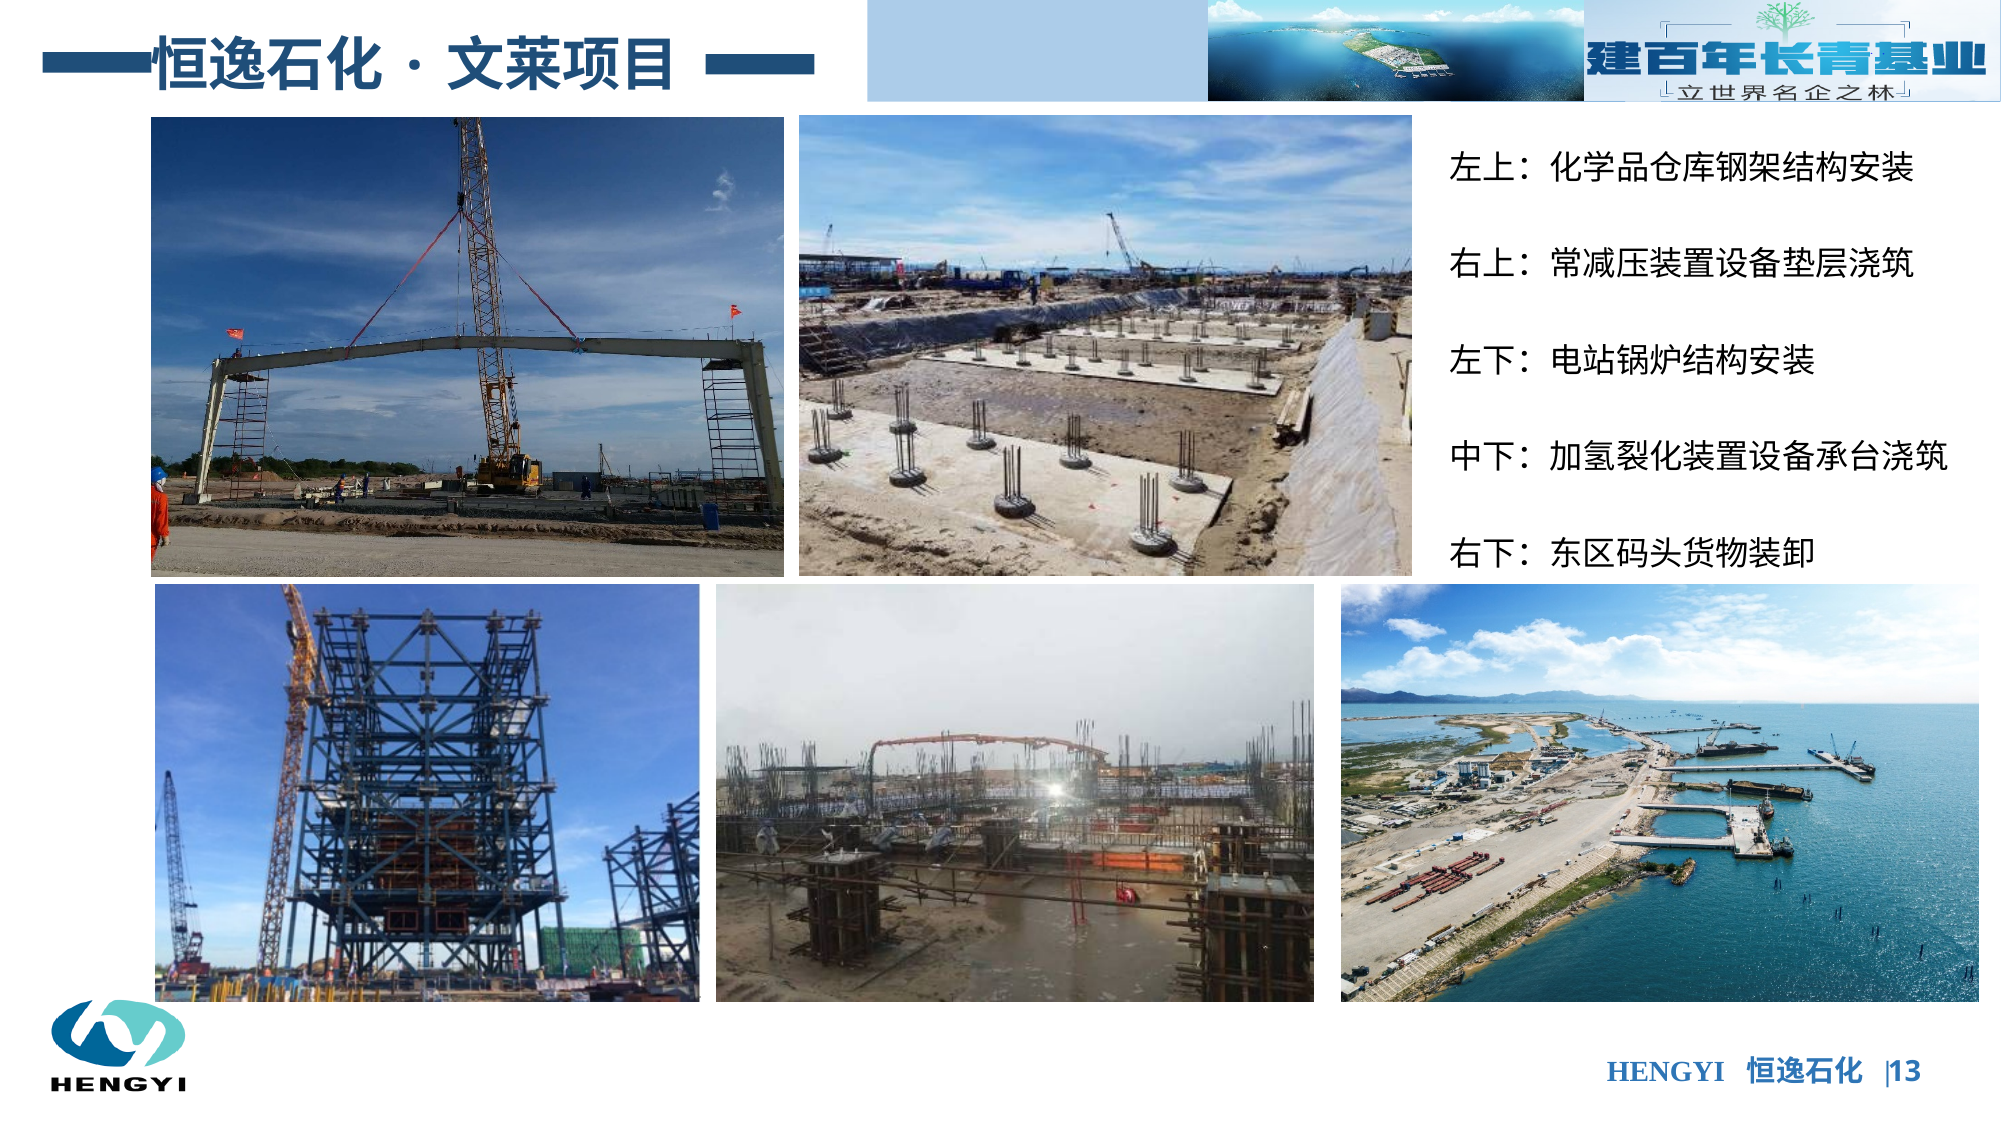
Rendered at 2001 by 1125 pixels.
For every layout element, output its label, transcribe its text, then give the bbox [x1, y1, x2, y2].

text_box [40, 50, 153, 75]
picture [715, 584, 1315, 1003]
text_box 恒逸石化·文莱项目 [40, 19, 1204, 106]
picture [150, 116, 784, 577]
picture [33, 583, 702, 1099]
picture [1207, 0, 2000, 101]
slide_number 13 [1486, 1042, 1937, 1103]
picture [799, 114, 1412, 576]
text_box [703, 52, 816, 77]
text_box 左上：化学品仓库钢架结构安装 右上：常减压装置设备垫层浇筑 左下：电站锅炉结构安装 中下：加氢裂化装置设备承台浇筑 右下：东区码头货物装卸 [1449, 110, 1950, 576]
picture [1340, 583, 1980, 1003]
